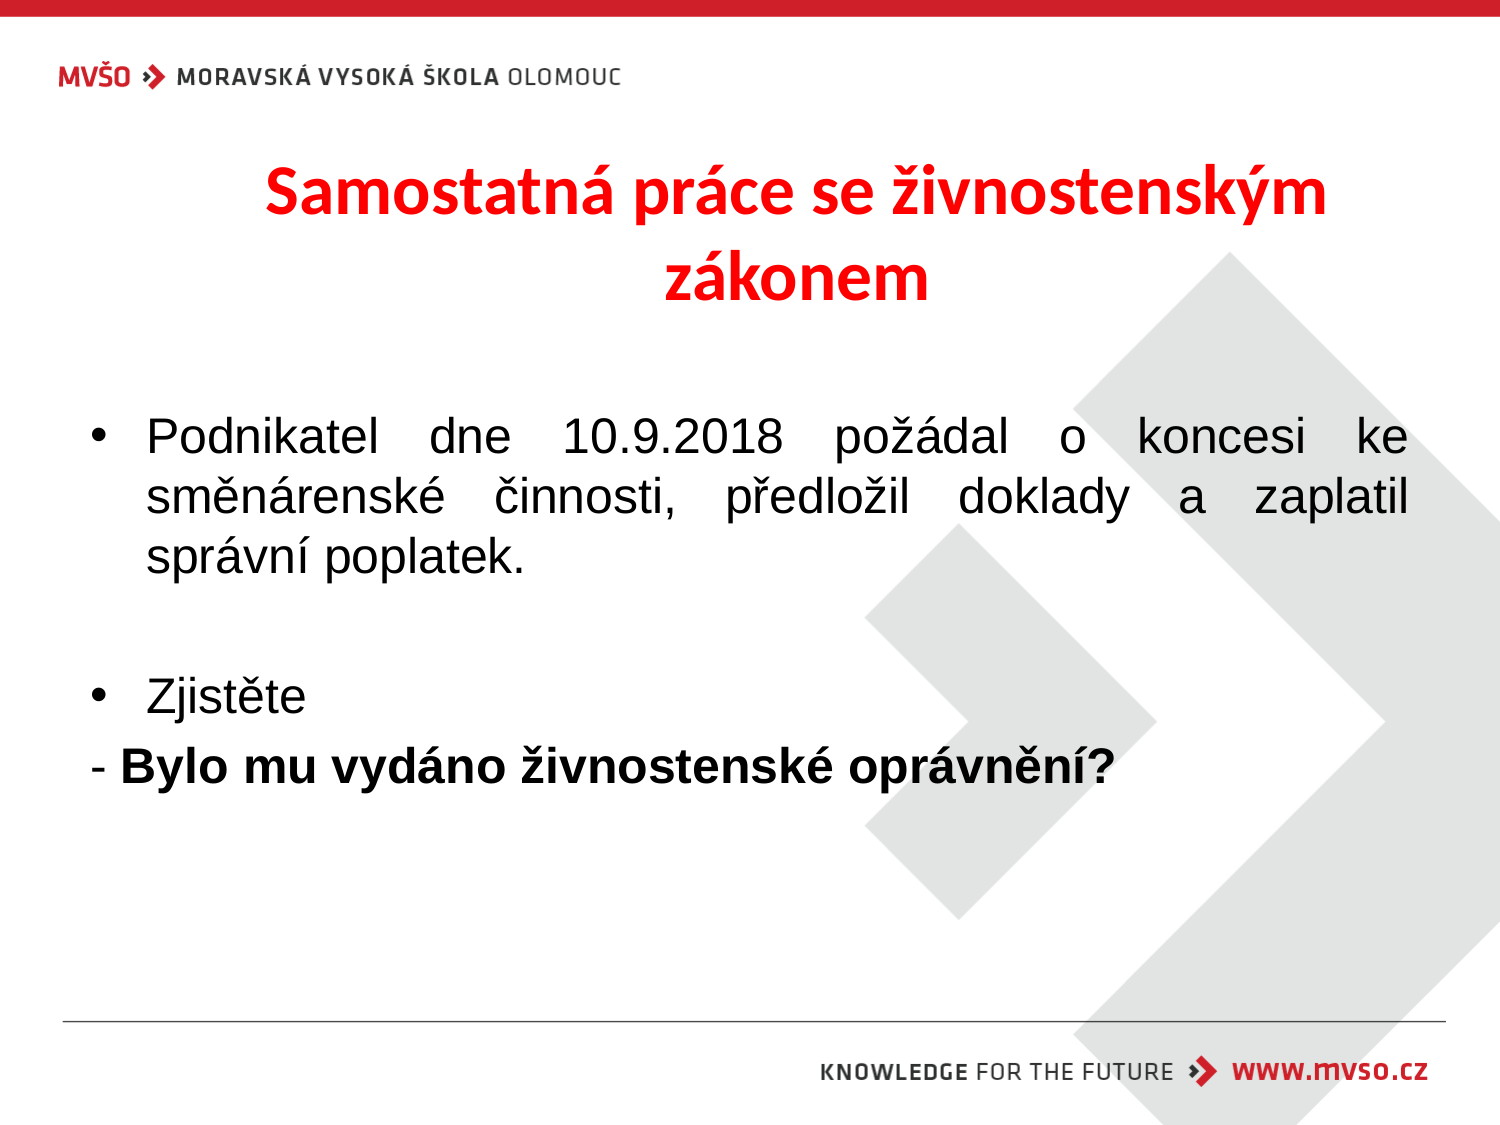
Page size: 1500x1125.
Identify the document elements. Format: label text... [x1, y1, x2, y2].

picture [0, 0, 1500, 1125]
title Samostatná práce se živnostenským zákonem [139, 134, 1457, 323]
list Podnikatel dne 10.9.2018 požádal o koncesi ke směnárenské činnosti, předložil doklady a zaplatil správní poplatek. Zjistěte - Bylo mu vydáno živnostenské oprávnění? [75, 396, 1425, 925]
